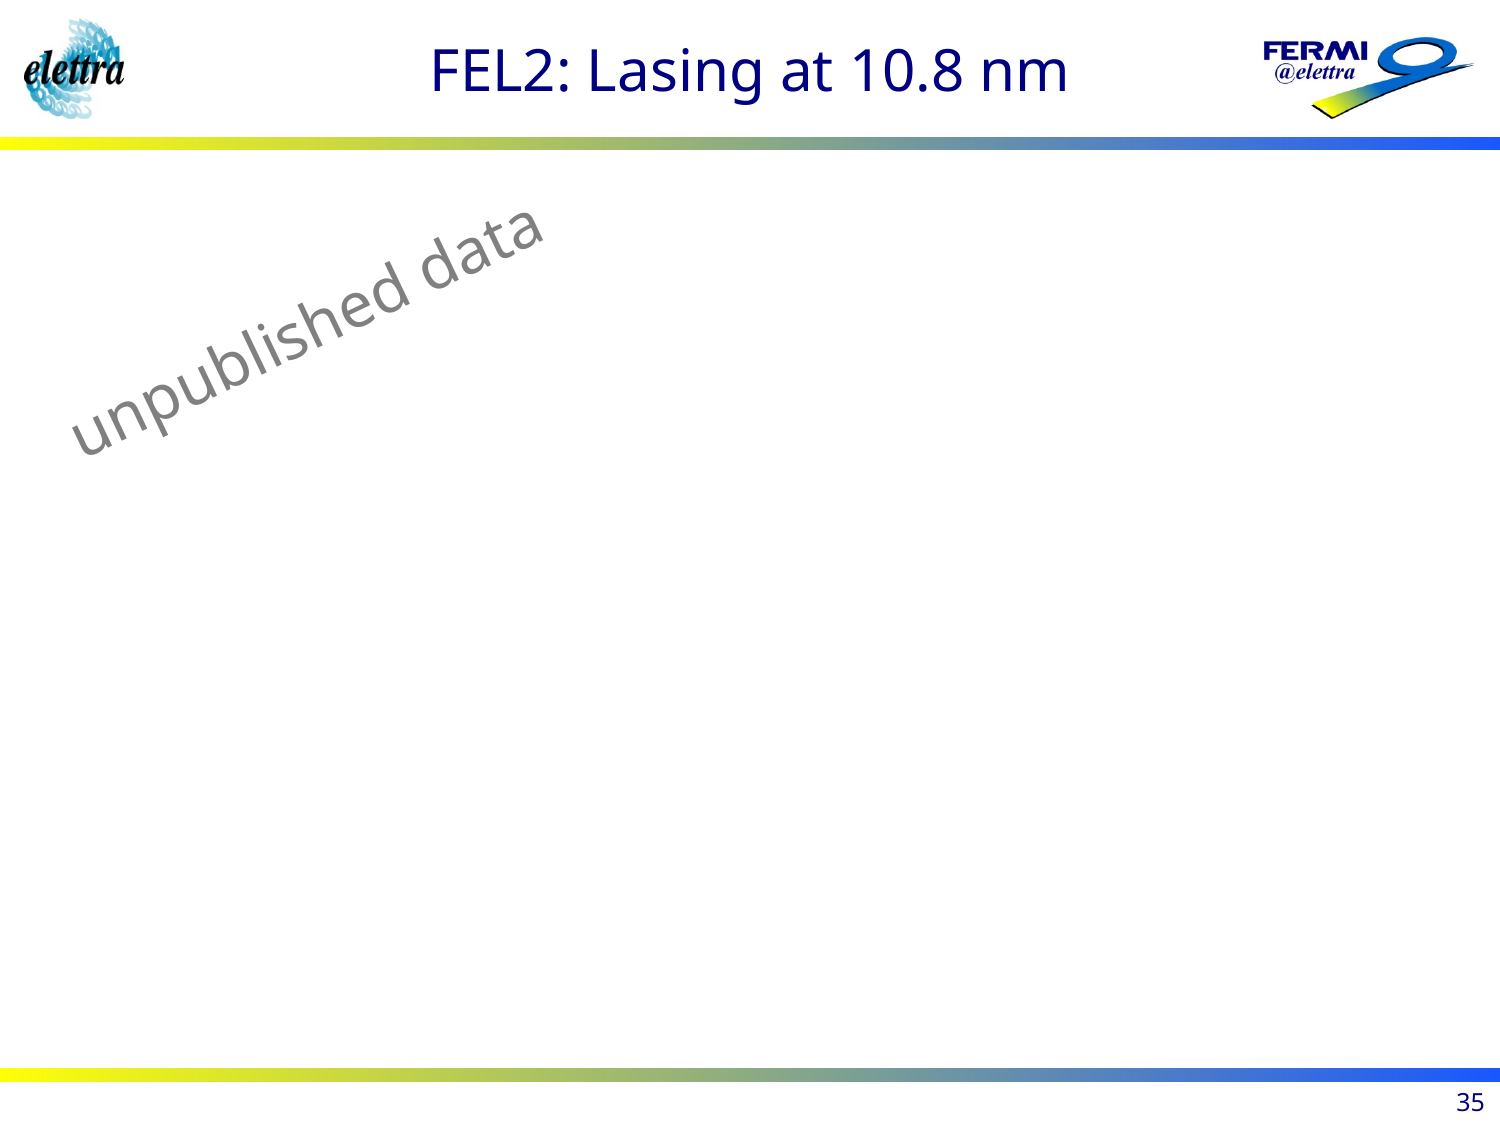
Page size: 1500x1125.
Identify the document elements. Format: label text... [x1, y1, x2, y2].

picture [1262, 37, 1475, 119]
text_box unpublished data [39, 168, 570, 485]
title FEL2: Lasing at 10.8 nm [257, 0, 1243, 138]
picture [24, 18, 124, 119]
slide_number 35 [1057, 1082, 1500, 1125]
